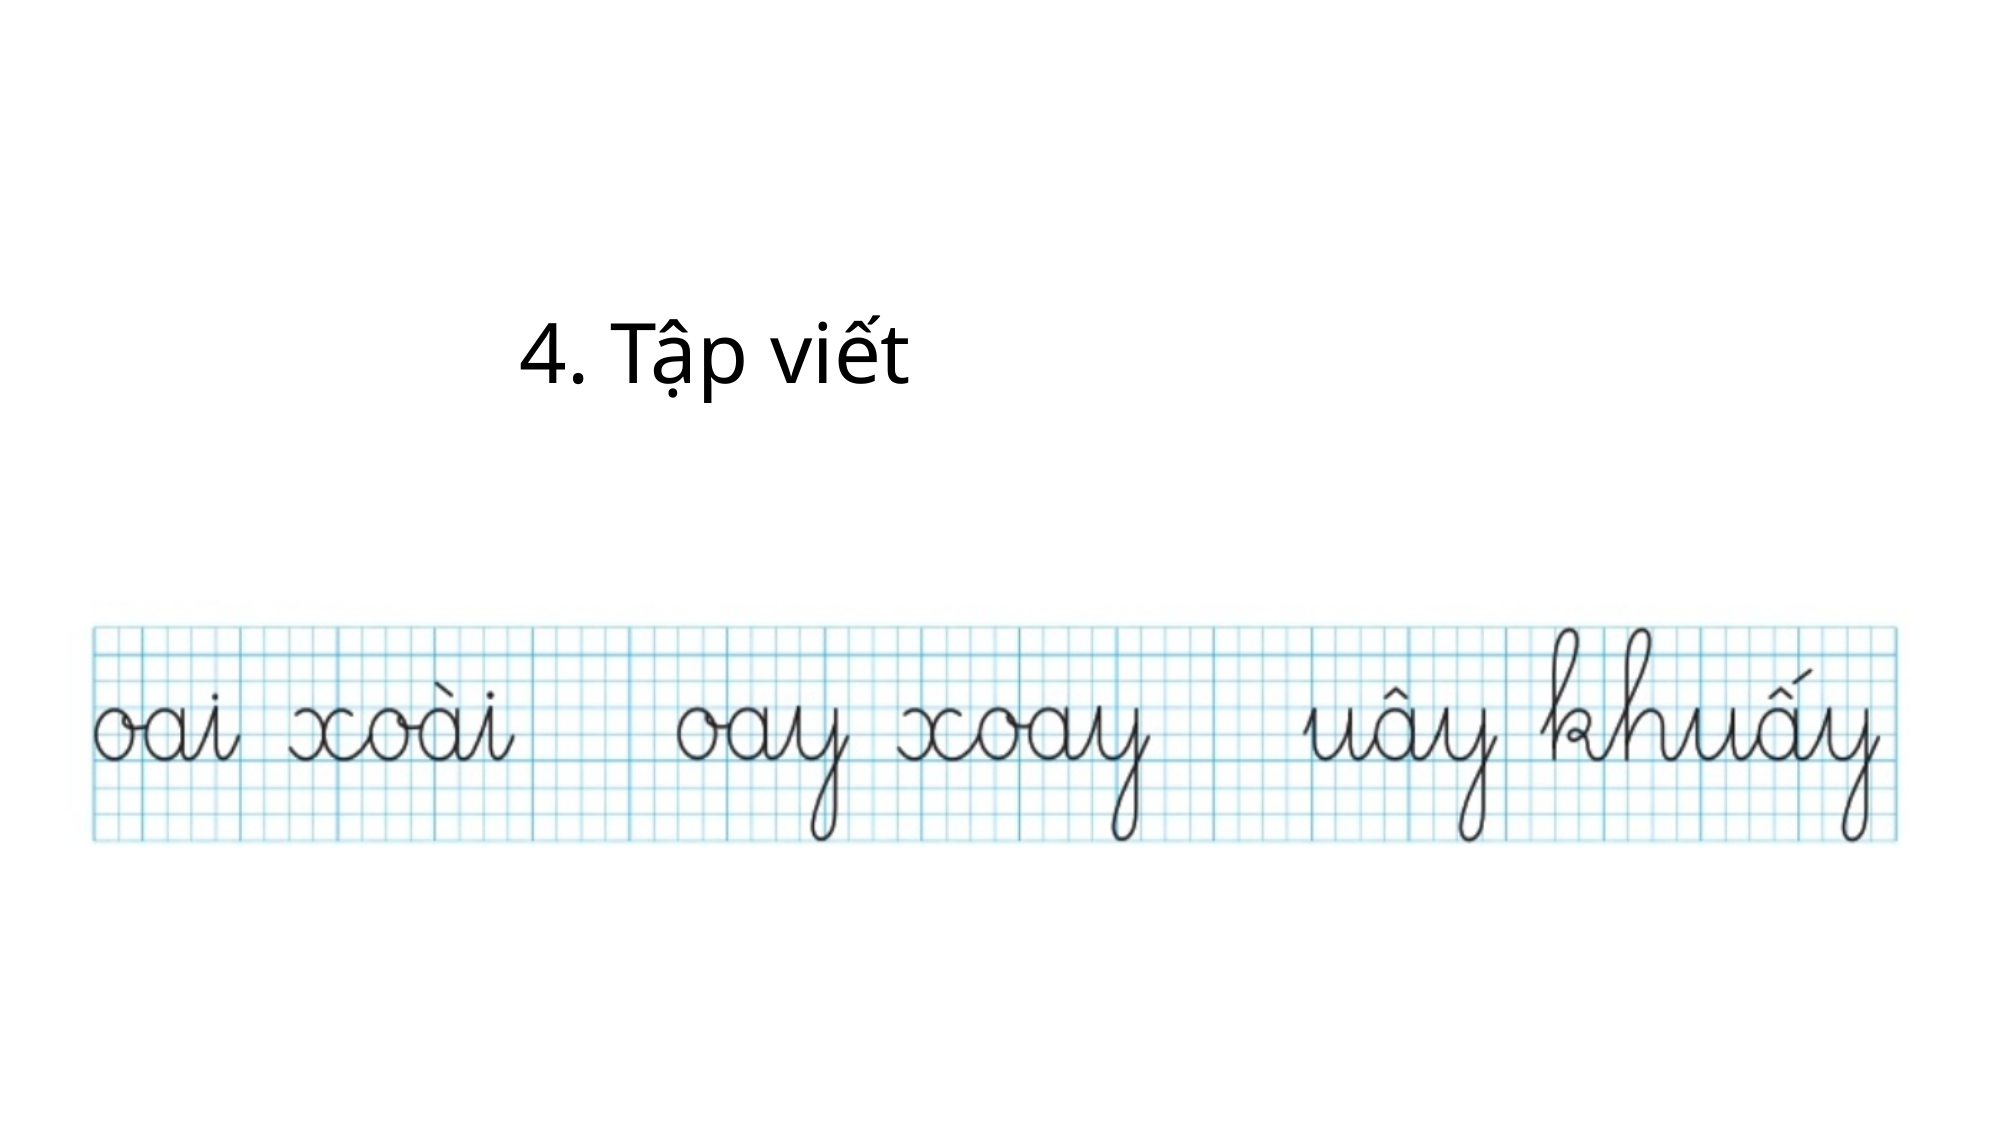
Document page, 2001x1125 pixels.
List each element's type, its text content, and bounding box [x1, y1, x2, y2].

picture [66, 601, 1909, 888]
text_box 4. Tập viết [376, 292, 1055, 408]
